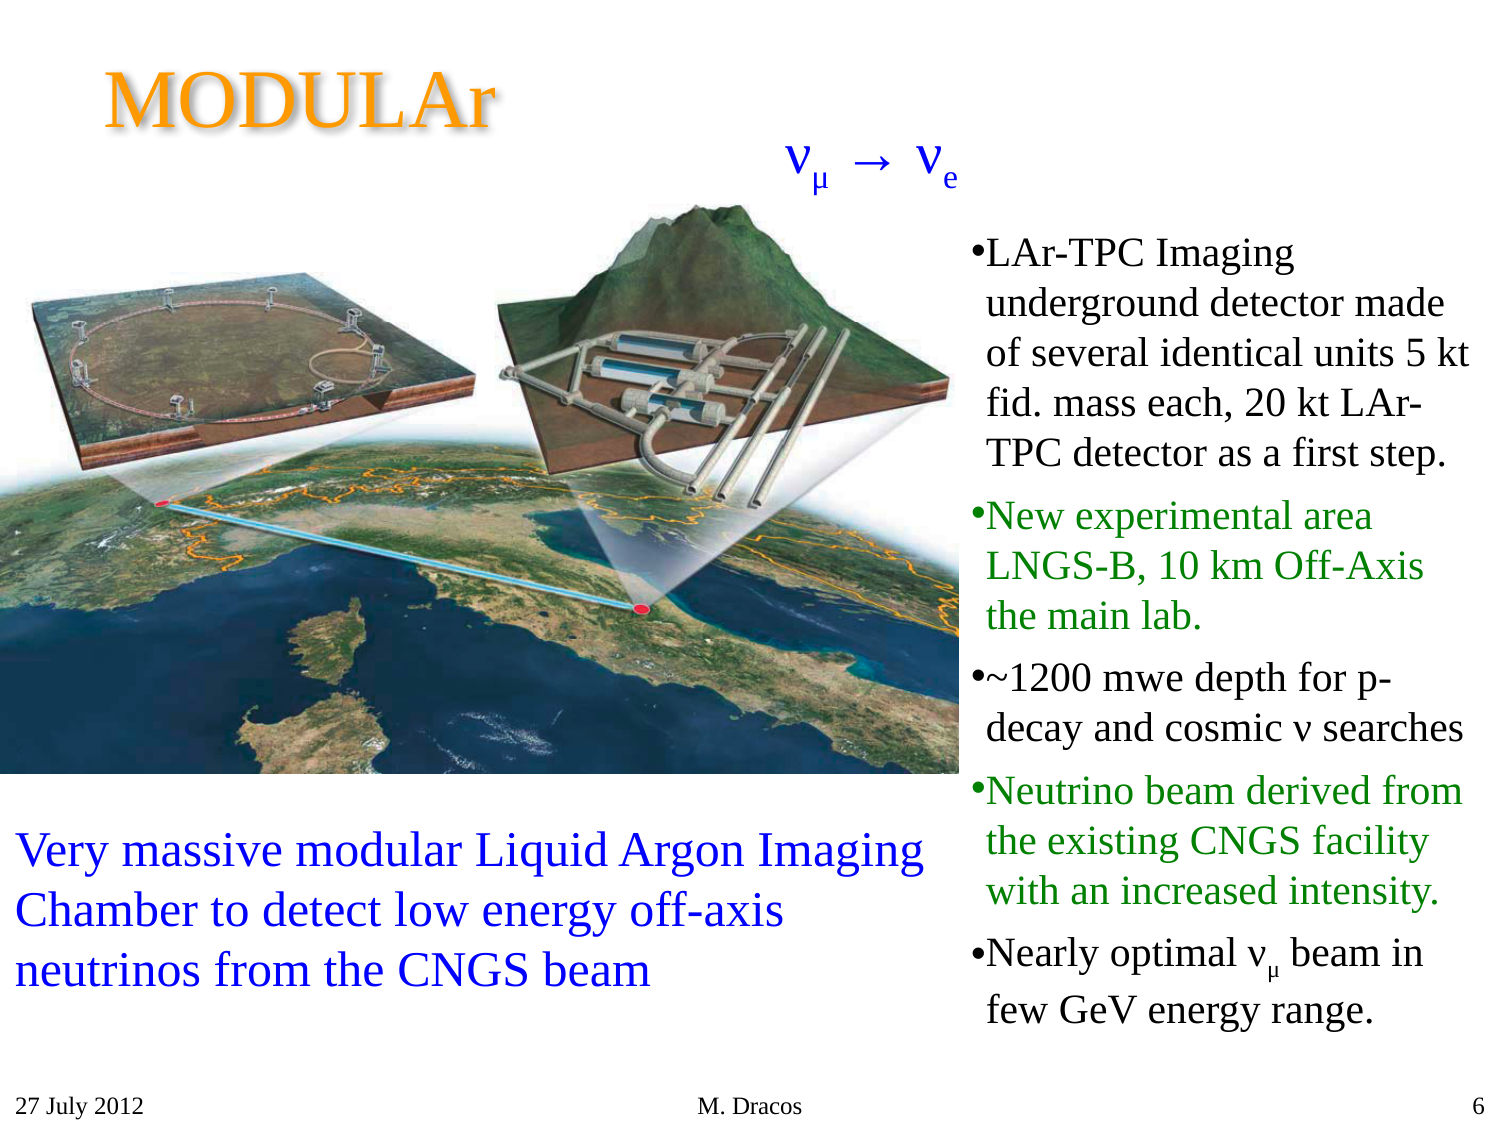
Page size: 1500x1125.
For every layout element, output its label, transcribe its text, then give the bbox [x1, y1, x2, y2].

slide_number 6 [1375, 1082, 1500, 1125]
text_box Very massive modular Liquid Argon Imaging Chamber to detect low energy off-axis neutrinos from the CNGS beam [0, 808, 956, 1004]
title MODULAr [89, 0, 1439, 188]
text_box νμ → νe [770, 107, 973, 203]
picture [0, 187, 960, 775]
footer M. Dracos [512, 1082, 988, 1125]
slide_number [0, 1082, 351, 1125]
text_box LAr-TPC Imaging underground detector made of several identical units 5 kt fid. mass each, 20 kt LAr-TPC detector as a first step. New experimental area LNGS-B, 10 km Off-Axis the main lab. ~1200 mwe depth for p-decay and cosmic ν searches Neutrino beam derived from the existing CNGS facility with an increased intensity. Nearly optimal νμ beam in few GeV energy range. [956, 217, 1500, 1040]
